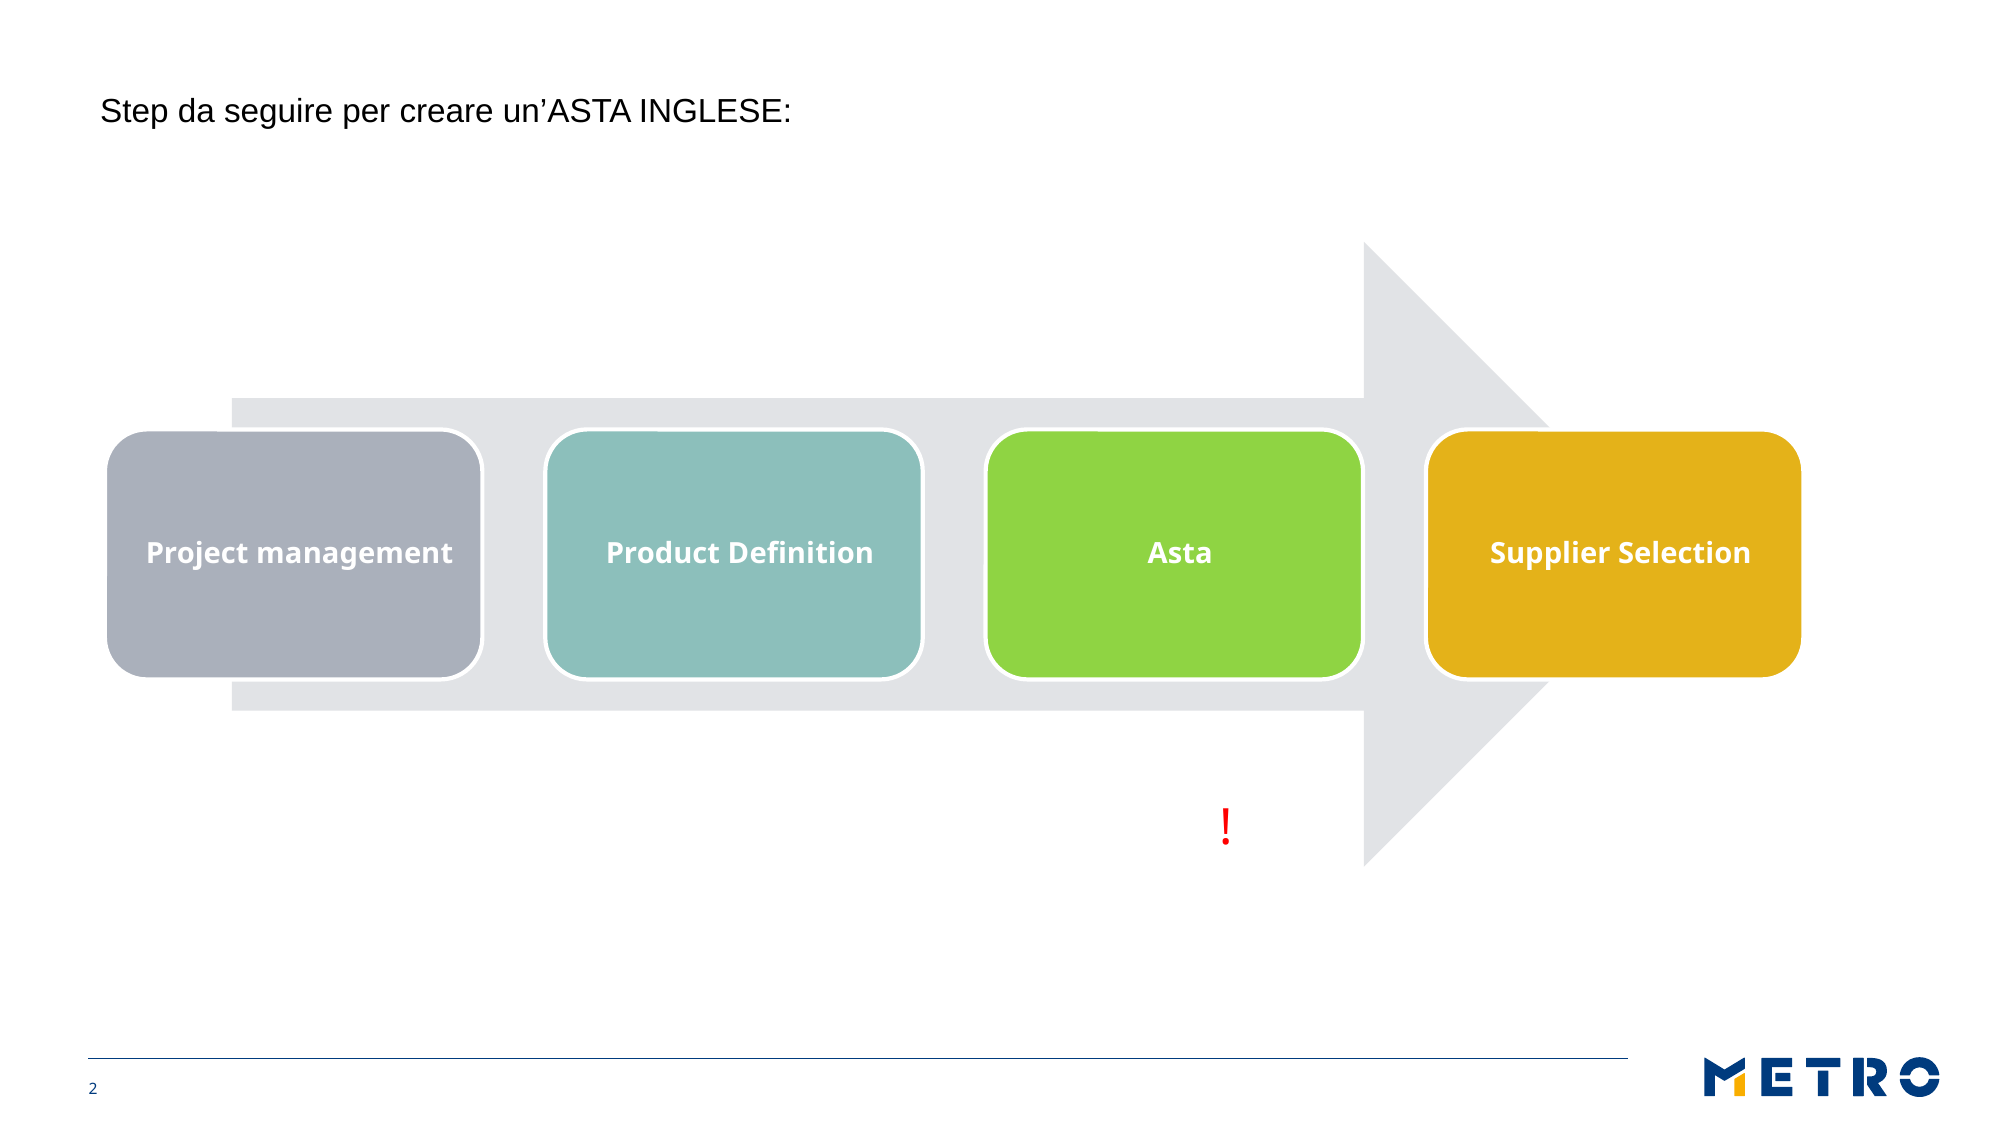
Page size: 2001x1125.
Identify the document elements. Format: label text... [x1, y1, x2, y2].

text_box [104, 241, 1804, 867]
slide_number 2 [88, 1079, 124, 1115]
text_box Step da seguire per creare un’ASTA INGLESE: [85, 81, 1604, 207]
